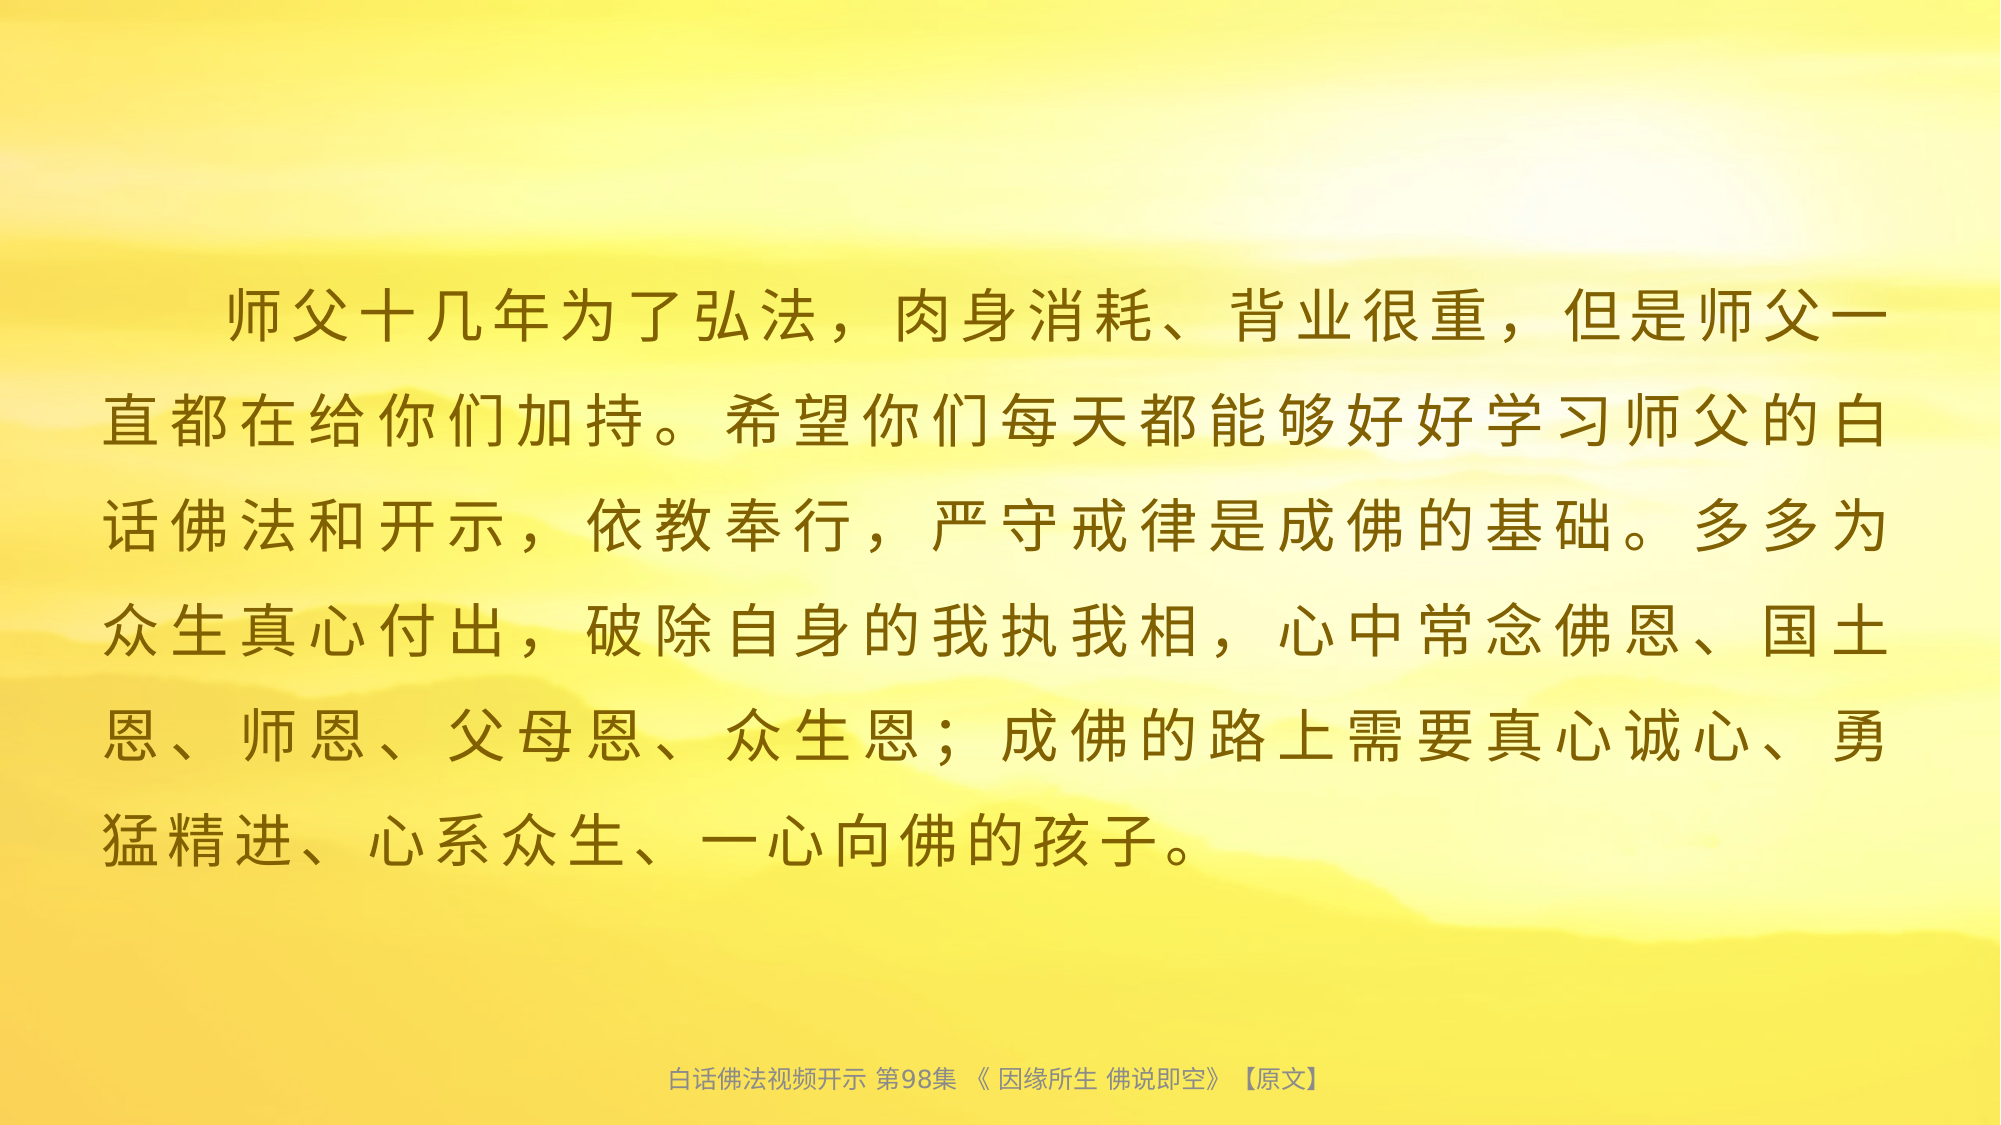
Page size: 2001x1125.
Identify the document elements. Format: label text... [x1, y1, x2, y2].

text_box 师父十几年为了弘法，肉身消耗、背业很重，但是师父一直都在给你们加持。希望你们每天都能够好好学习师父的白话佛法和开示，依教奉行，严守戒律是成佛的基础。多多为众生真心付出，破除自身的我执我相，心中常念佛恩、国土恩、师恩、父母恩、众生恩；成佛的路上需要真心诚心、勇猛精进、心系众生、一心向佛的孩子。 [86, 236, 1914, 882]
footer 白话佛法视频开示 第98集 《 因缘所生 佛说即空》【原文】 [633, 1049, 1367, 1109]
